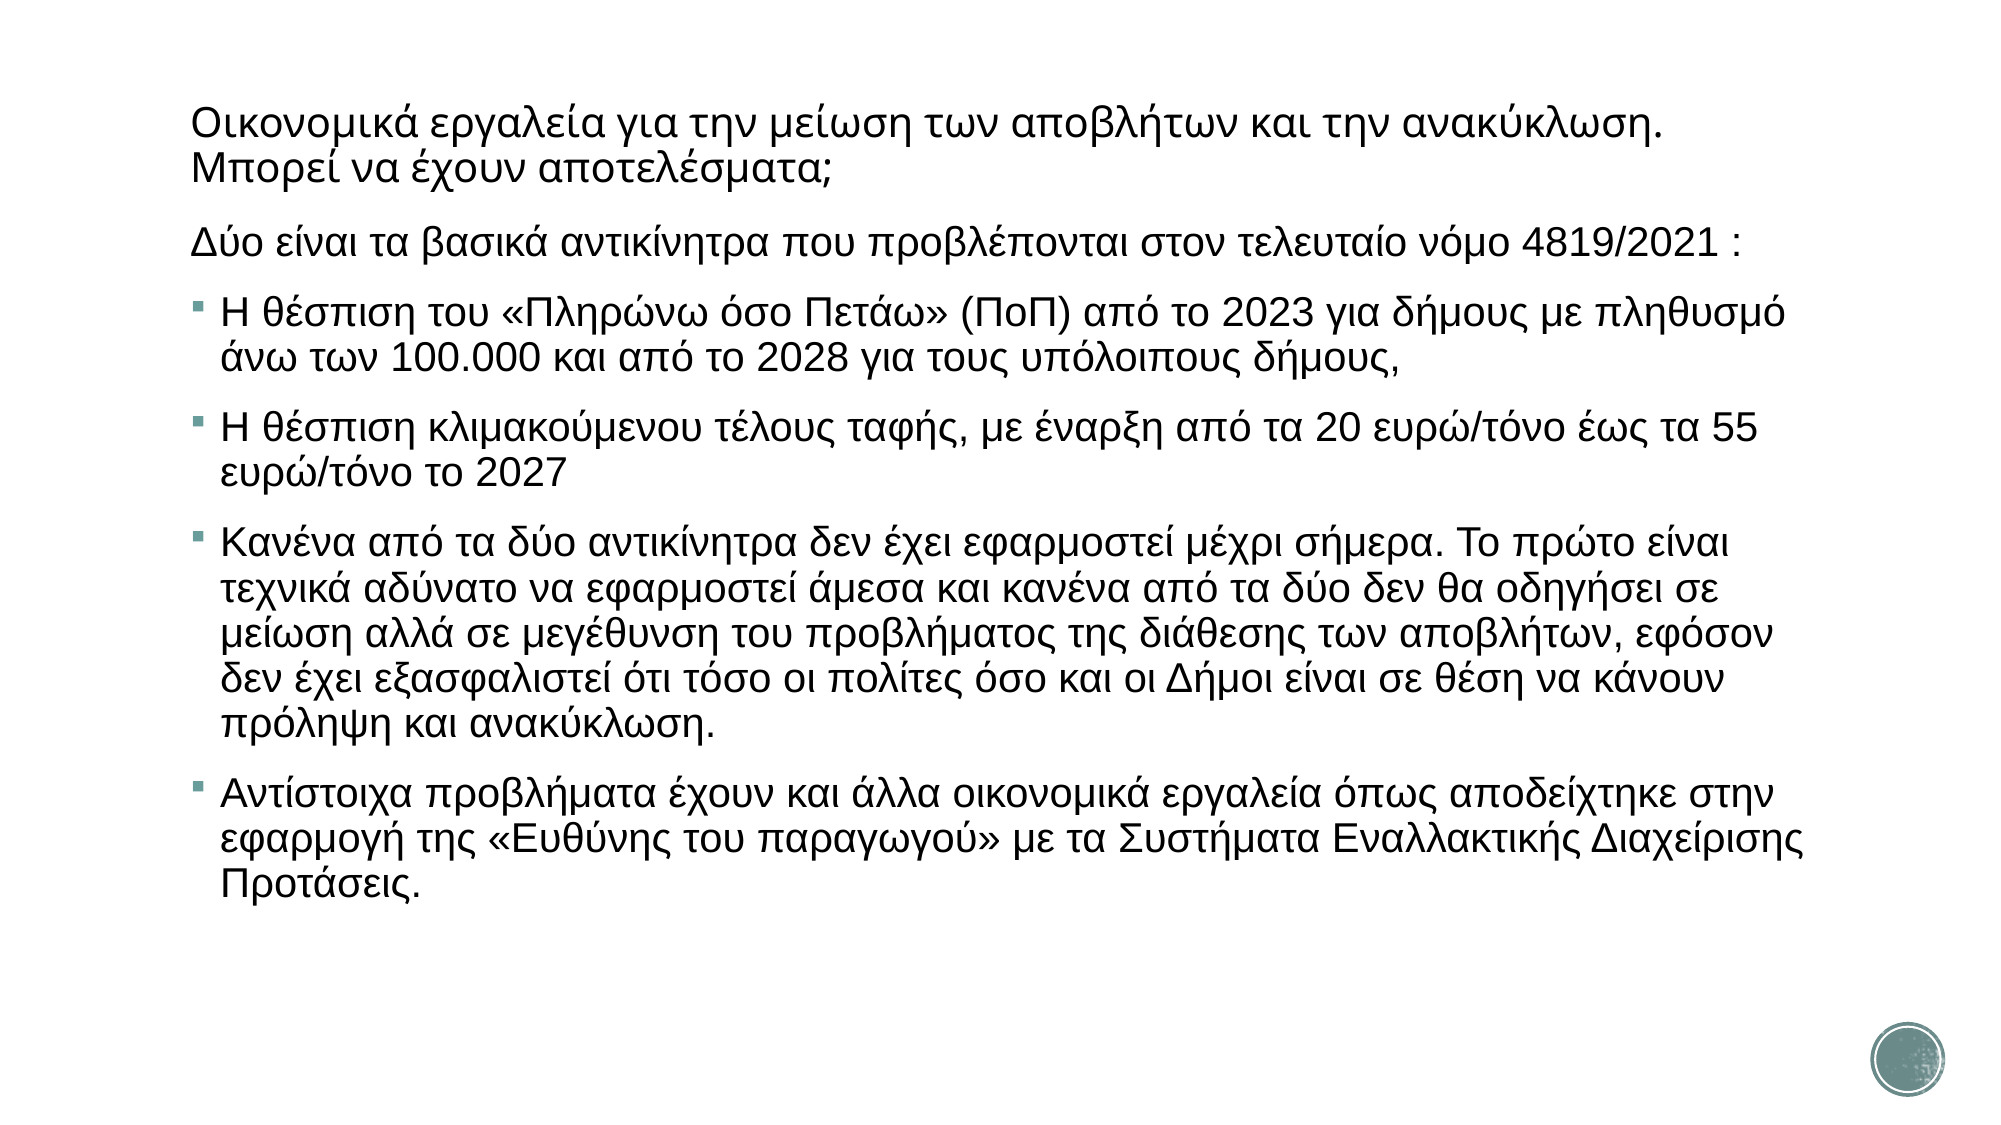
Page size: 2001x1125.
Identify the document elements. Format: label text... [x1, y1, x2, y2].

list Δύο είναι τα βασικά αντικίνητρα που προβλέπονται στον τελευταίο νόμο 4819/2021 : Η θέσπιση του «Πληρώνω όσο Πετάω» (ΠοΠ) από το 2023 για δήμους με πληθυσμό άνω των 100.000 και από το 2028 για τους υπόλοιπους δήμους, Η θέσπιση κλιμακούμενου τέλους ταφής, με έναρξη από τα 20 ευρώ/τόνο έως τα 55 ευρώ/τόνο το 2027 Κανένα από τα δύο αντικίνητρα δεν έχει εφαρμοστεί μέχρι σήμερα. Το πρώτο είναι τεχνικά αδύνατο να εφαρμοστεί άμεσα και κανένα από τα δύο δεν θα οδηγήσει σε μείωση αλλά σε μεγέθυνση του προβλήματος της διάθεσης των αποβλήτων, εφόσον δεν έχει εξασφαλιστεί ότι τόσο οι πολίτες όσο και οι Δήμοι είναι σε θέση να κάνουν πρόληψη και ανακύκλωση. Αντίστοιχα προβλήματα έχουν και άλλα οικονομικά εργαλεία όπως αποδείχτηκε στην εφαρμογή της «Ευθύνης του παραγωγού» με τα Συστήματα Εναλλακτικής Διαχείρισης Προτάσεις. [175, 213, 1826, 1013]
picture [1870, 1021, 1946, 1097]
title Οικονομικά εργαλεία για την μείωση των αποβλήτων και την ανακύκλωση. Μπορεί να έχουν αποτελέσματα; [175, 79, 1826, 213]
